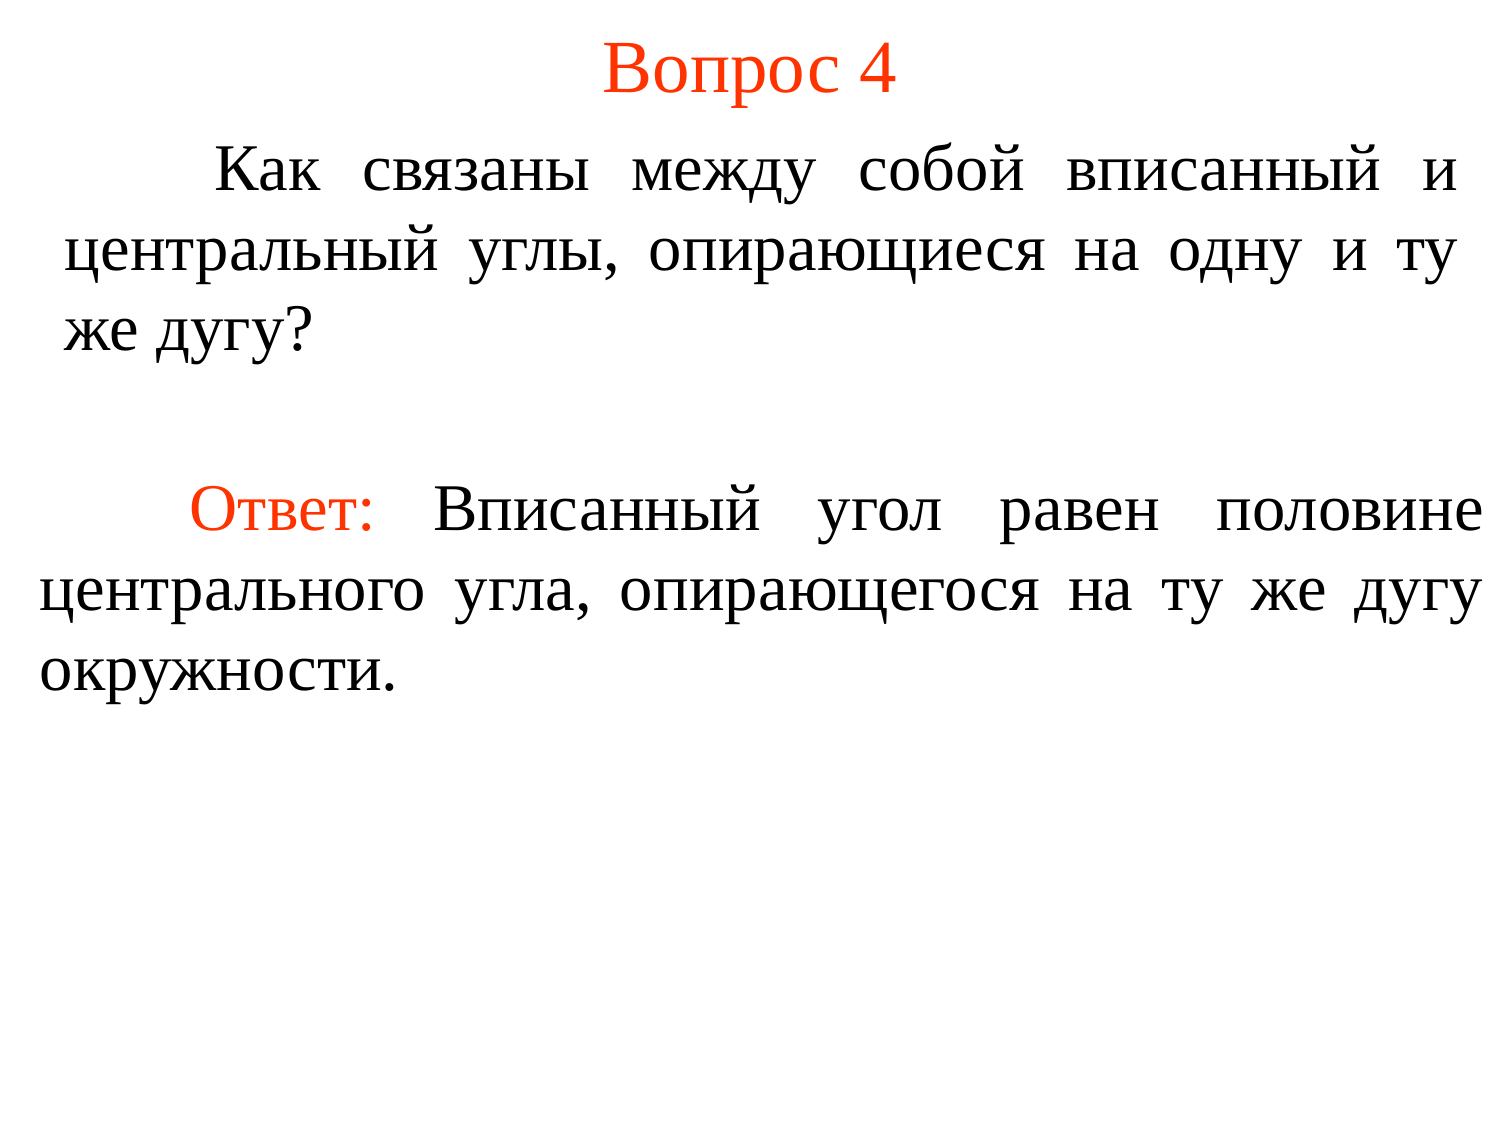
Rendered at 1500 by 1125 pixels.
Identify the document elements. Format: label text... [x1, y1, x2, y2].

text_box Как связаны между собой вписанный и центральный углы, опирающиеся на одну и ту же дугу? [49, 116, 1475, 371]
text_box Ответ: Вписанный угол равен половине центрального угла, опирающегося на ту же дугу окружности. [24, 456, 1500, 711]
title Вопрос 4 [112, 24, 1388, 100]
